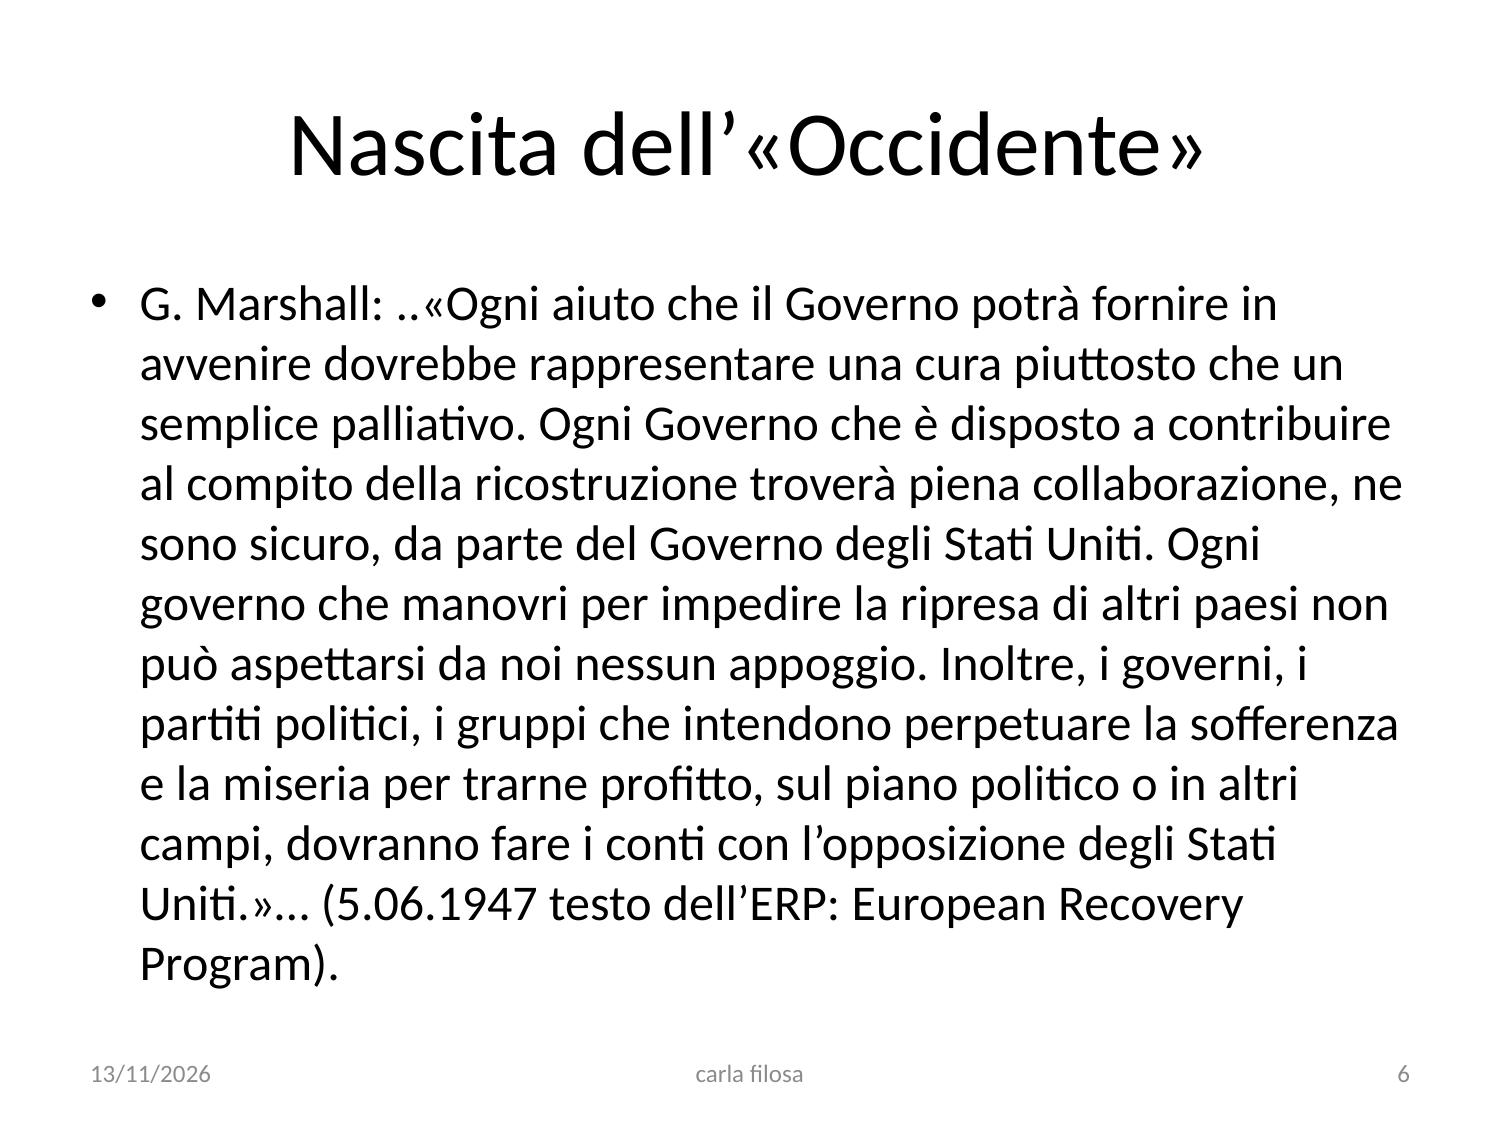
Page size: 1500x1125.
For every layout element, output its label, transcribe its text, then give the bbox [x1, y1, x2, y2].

footer carla filosa [512, 1042, 988, 1103]
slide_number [75, 1042, 425, 1103]
title Nascita dell’«Occidente» [75, 45, 1425, 233]
slide_number 6 [1074, 1042, 1425, 1103]
list G. Marshall: ..«Ogni aiuto che il Governo potrà fornire in avvenire dovrebbe rappresentare una cura piuttosto che un semplice palliativo. Ogni Governo che è disposto a contribuire al compito della ricostruzione troverà piena collaborazione, ne sono sicuro, da parte del Governo degli Stati Uniti. Ogni governo che manovri per impedire la ripresa di altri paesi non può aspettarsi da noi nessun appoggio. Inoltre, i governi, i partiti politici, i gruppi che intendono perpetuare la sofferenza e la miseria per trarne profitto, sul piano politico o in altri campi, dovranno fare i conti con l’opposizione degli Stati Uniti.»… (5.06.1947 testo dell’ERP: European Recovery Program). [75, 262, 1425, 1005]
